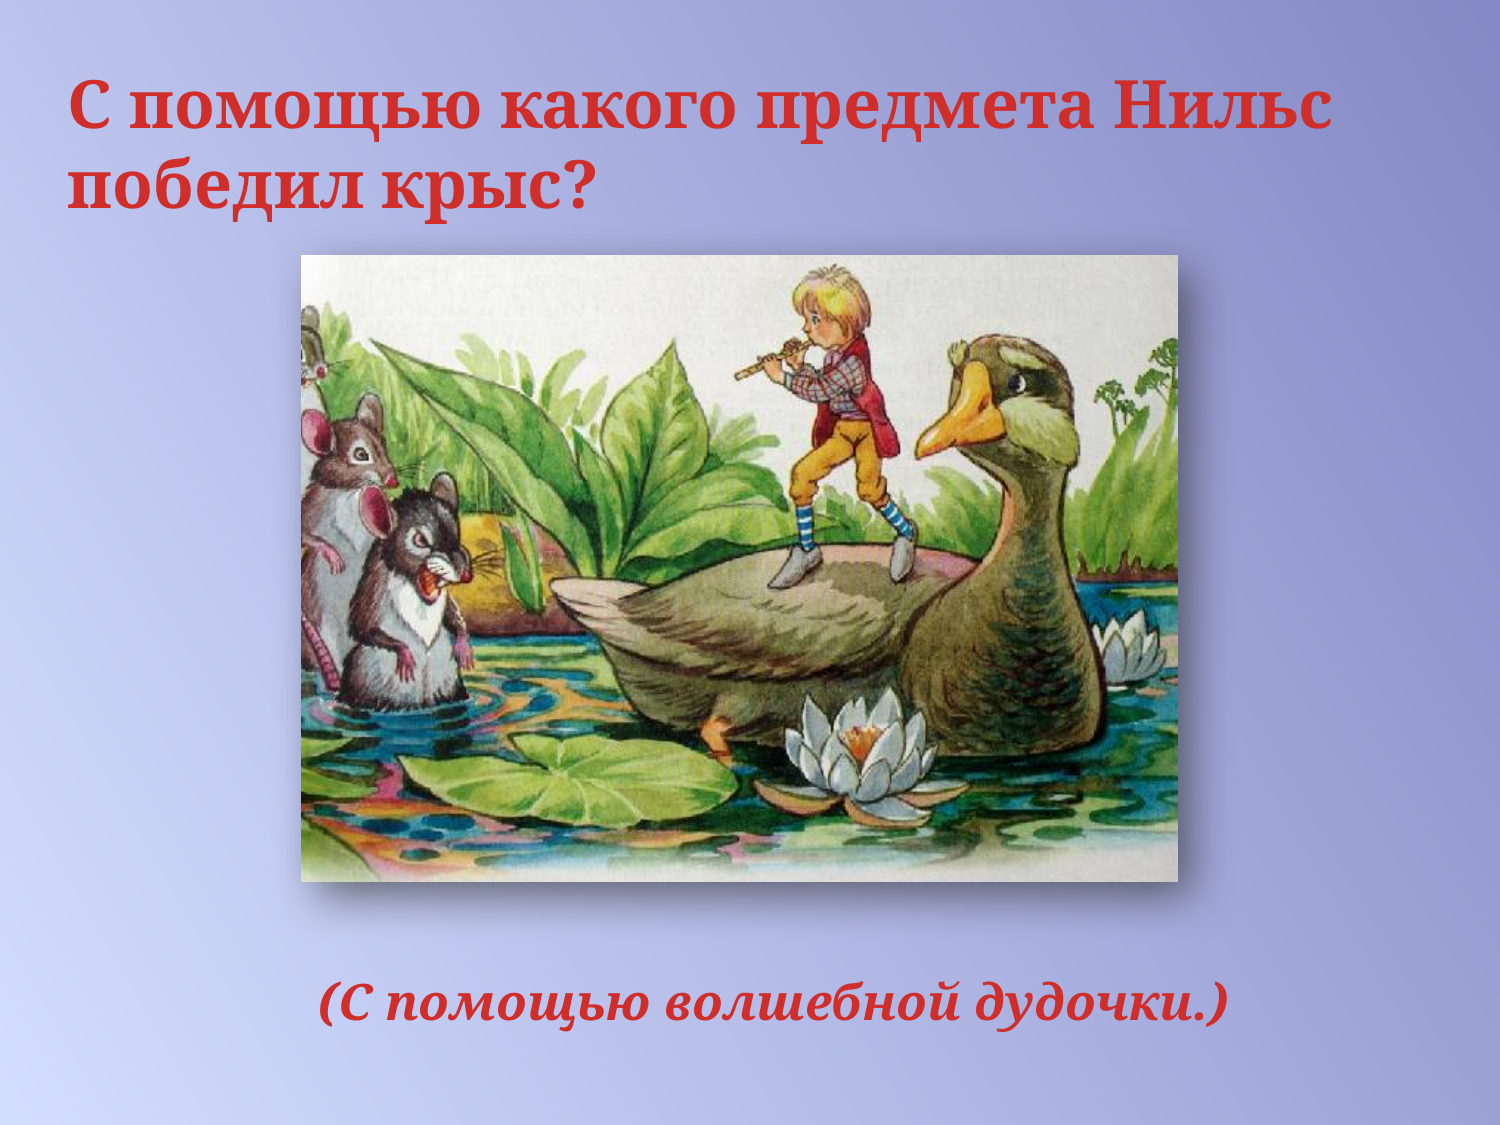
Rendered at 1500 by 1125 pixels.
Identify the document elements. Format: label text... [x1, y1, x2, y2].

picture [300, 255, 1179, 882]
text_box С помощью какого предмета Нильс победил крыс? [53, 54, 1459, 230]
text_box (С помощью волшебной дудочки.) [304, 963, 1244, 1039]
